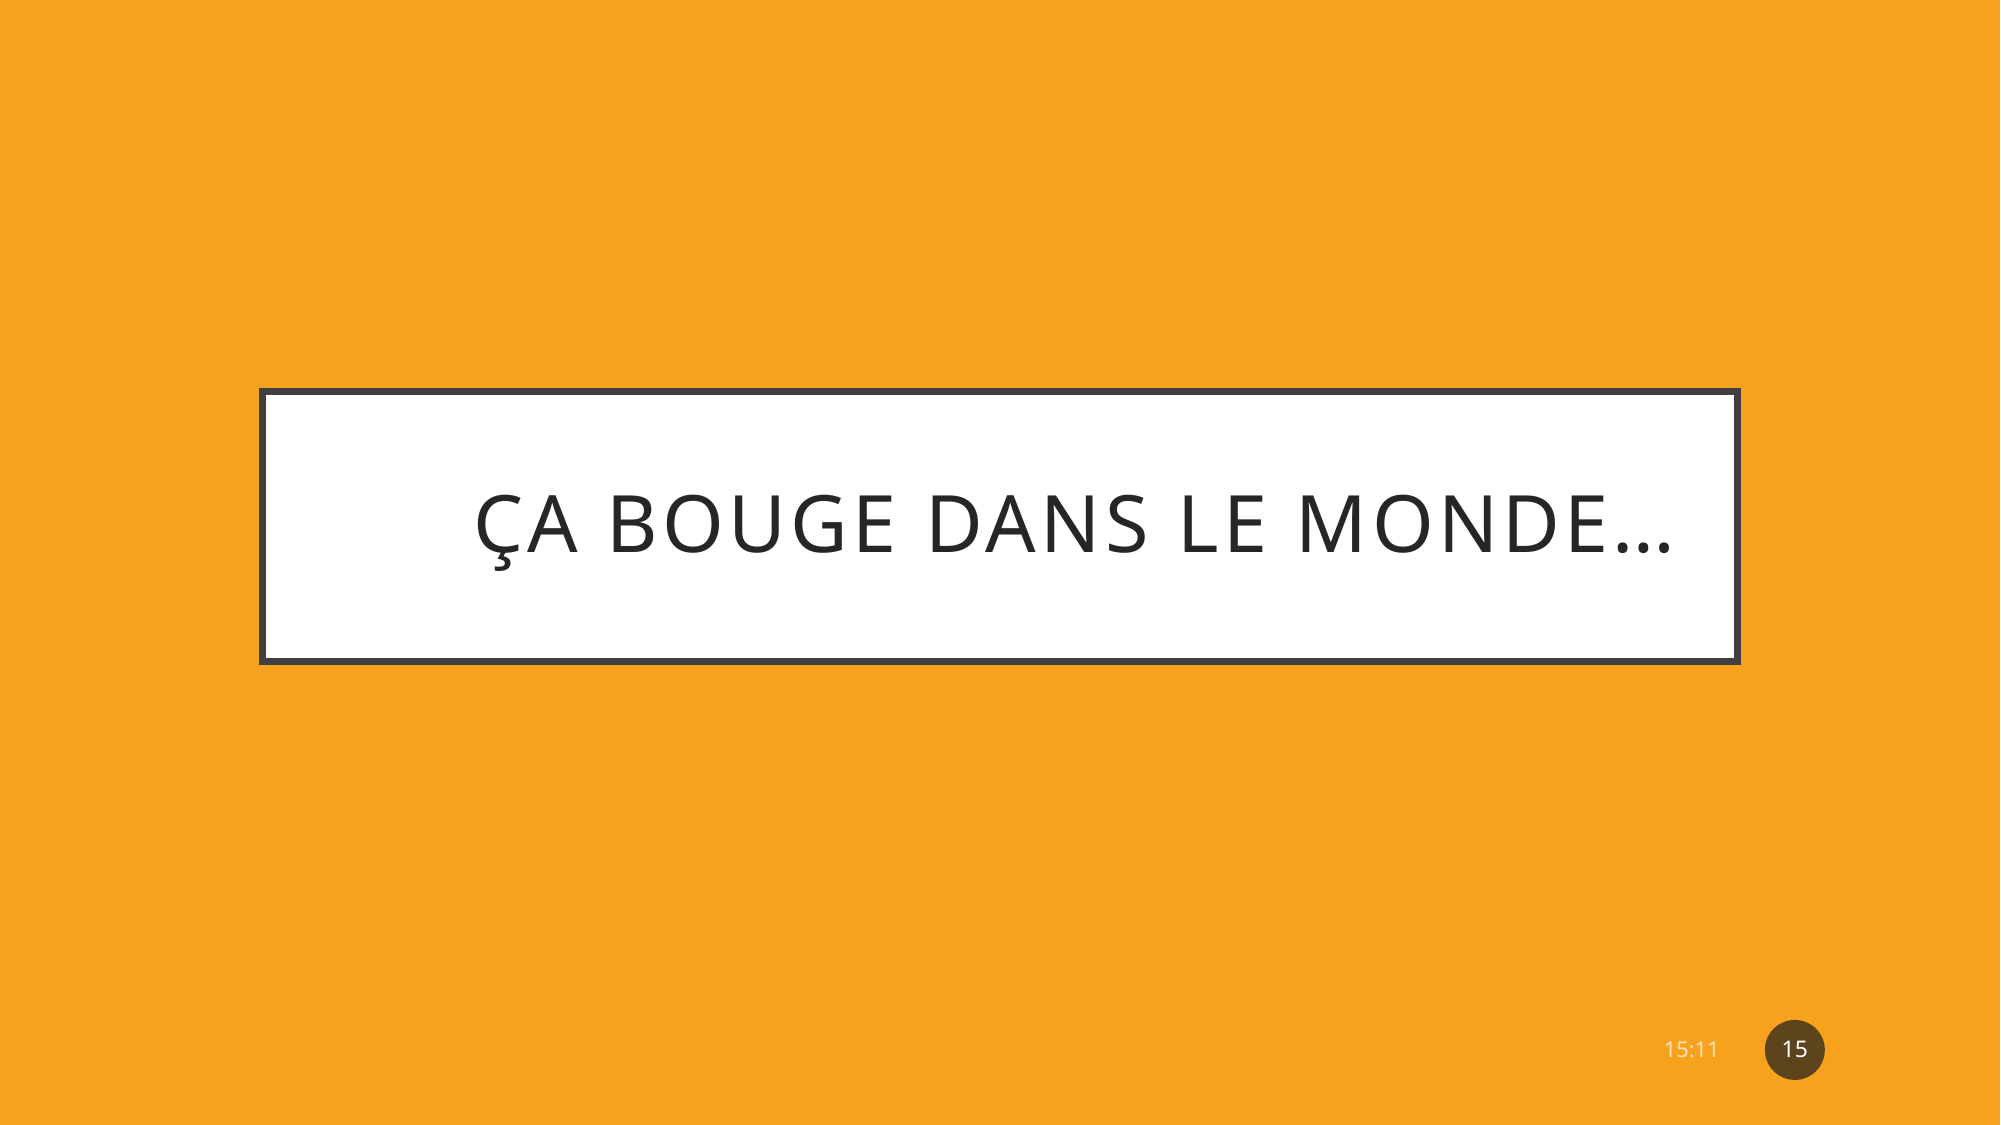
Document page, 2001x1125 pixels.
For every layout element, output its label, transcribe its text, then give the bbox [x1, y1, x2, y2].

title çA BOUGE DANS LE MONDE… [259, 388, 1741, 665]
slide_number 15 [1764, 1019, 1825, 1080]
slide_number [1283, 1023, 1735, 1077]
